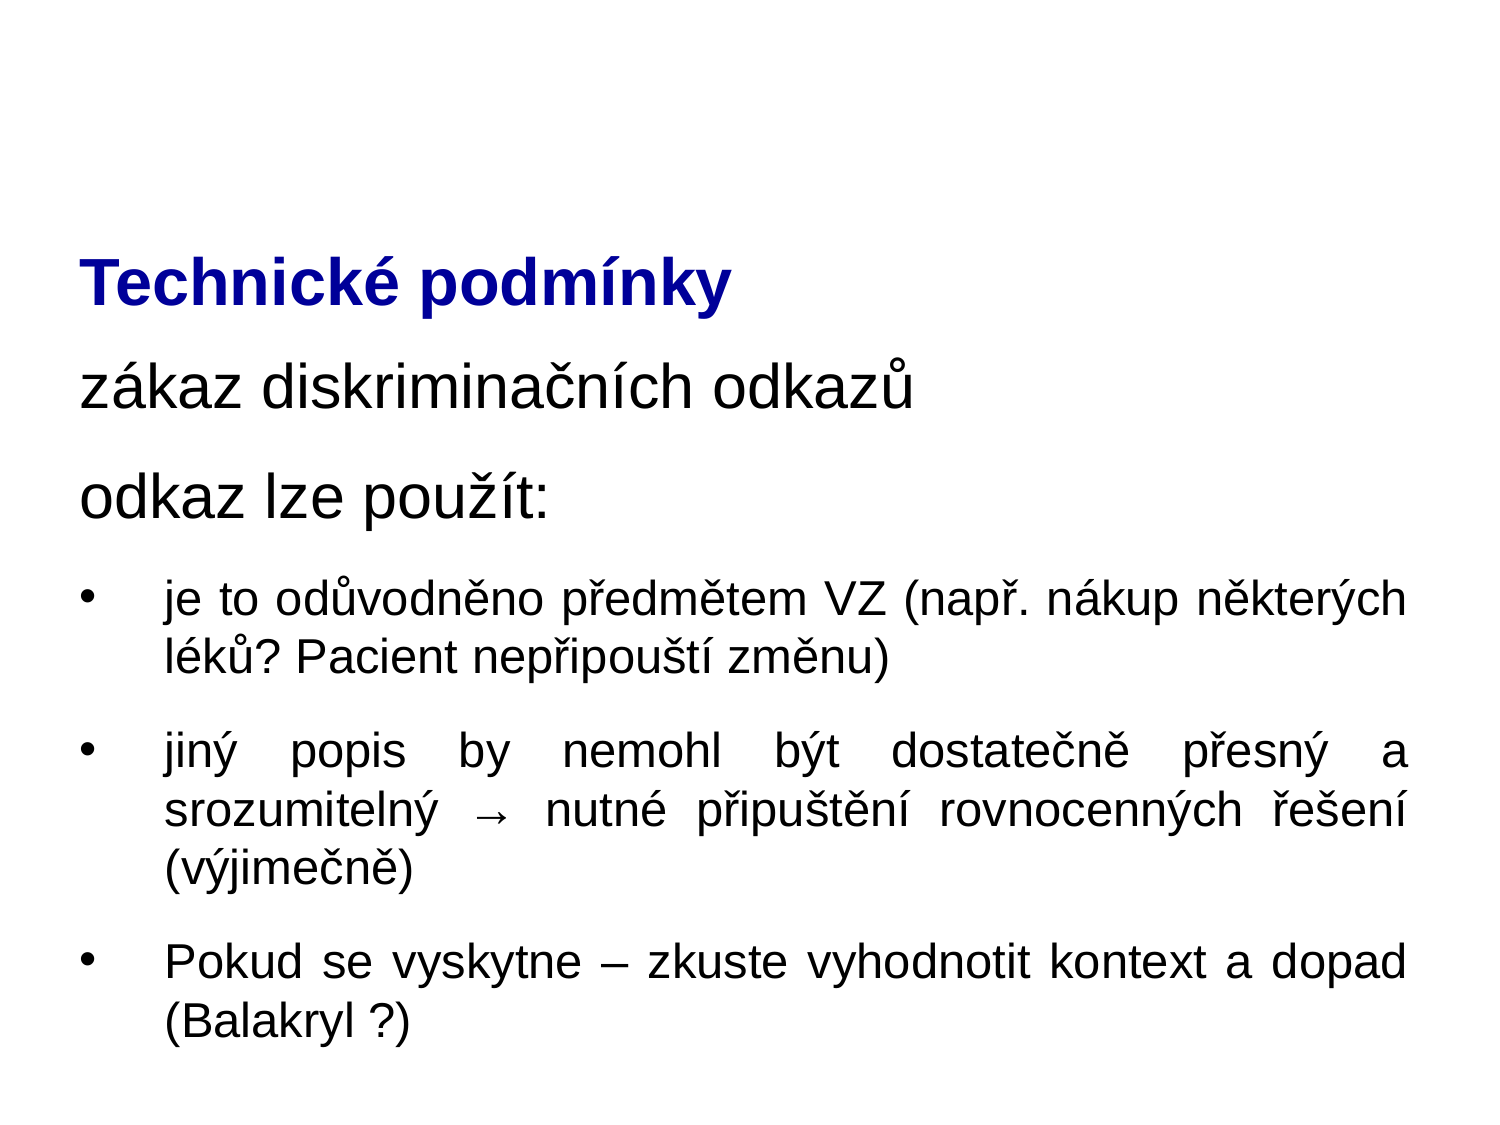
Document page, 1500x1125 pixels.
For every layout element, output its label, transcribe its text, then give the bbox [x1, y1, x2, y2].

list zákaz diskriminačních odkazů odkaz lze použít: je to odůvodněno předmětem VZ (např. nákup některých léků? Pacient nepřipouští změnu) jiný popis by nemohl být dostatečně přesný a srozumitelný → nutné připuštění rovnocenných řešení (výjimečně) Pokud se vyskytne – zkuste vyhodnotit kontext a dopad (Balakryl ?) [64, 338, 1425, 1059]
title Technické podmínky [64, 231, 1425, 315]
